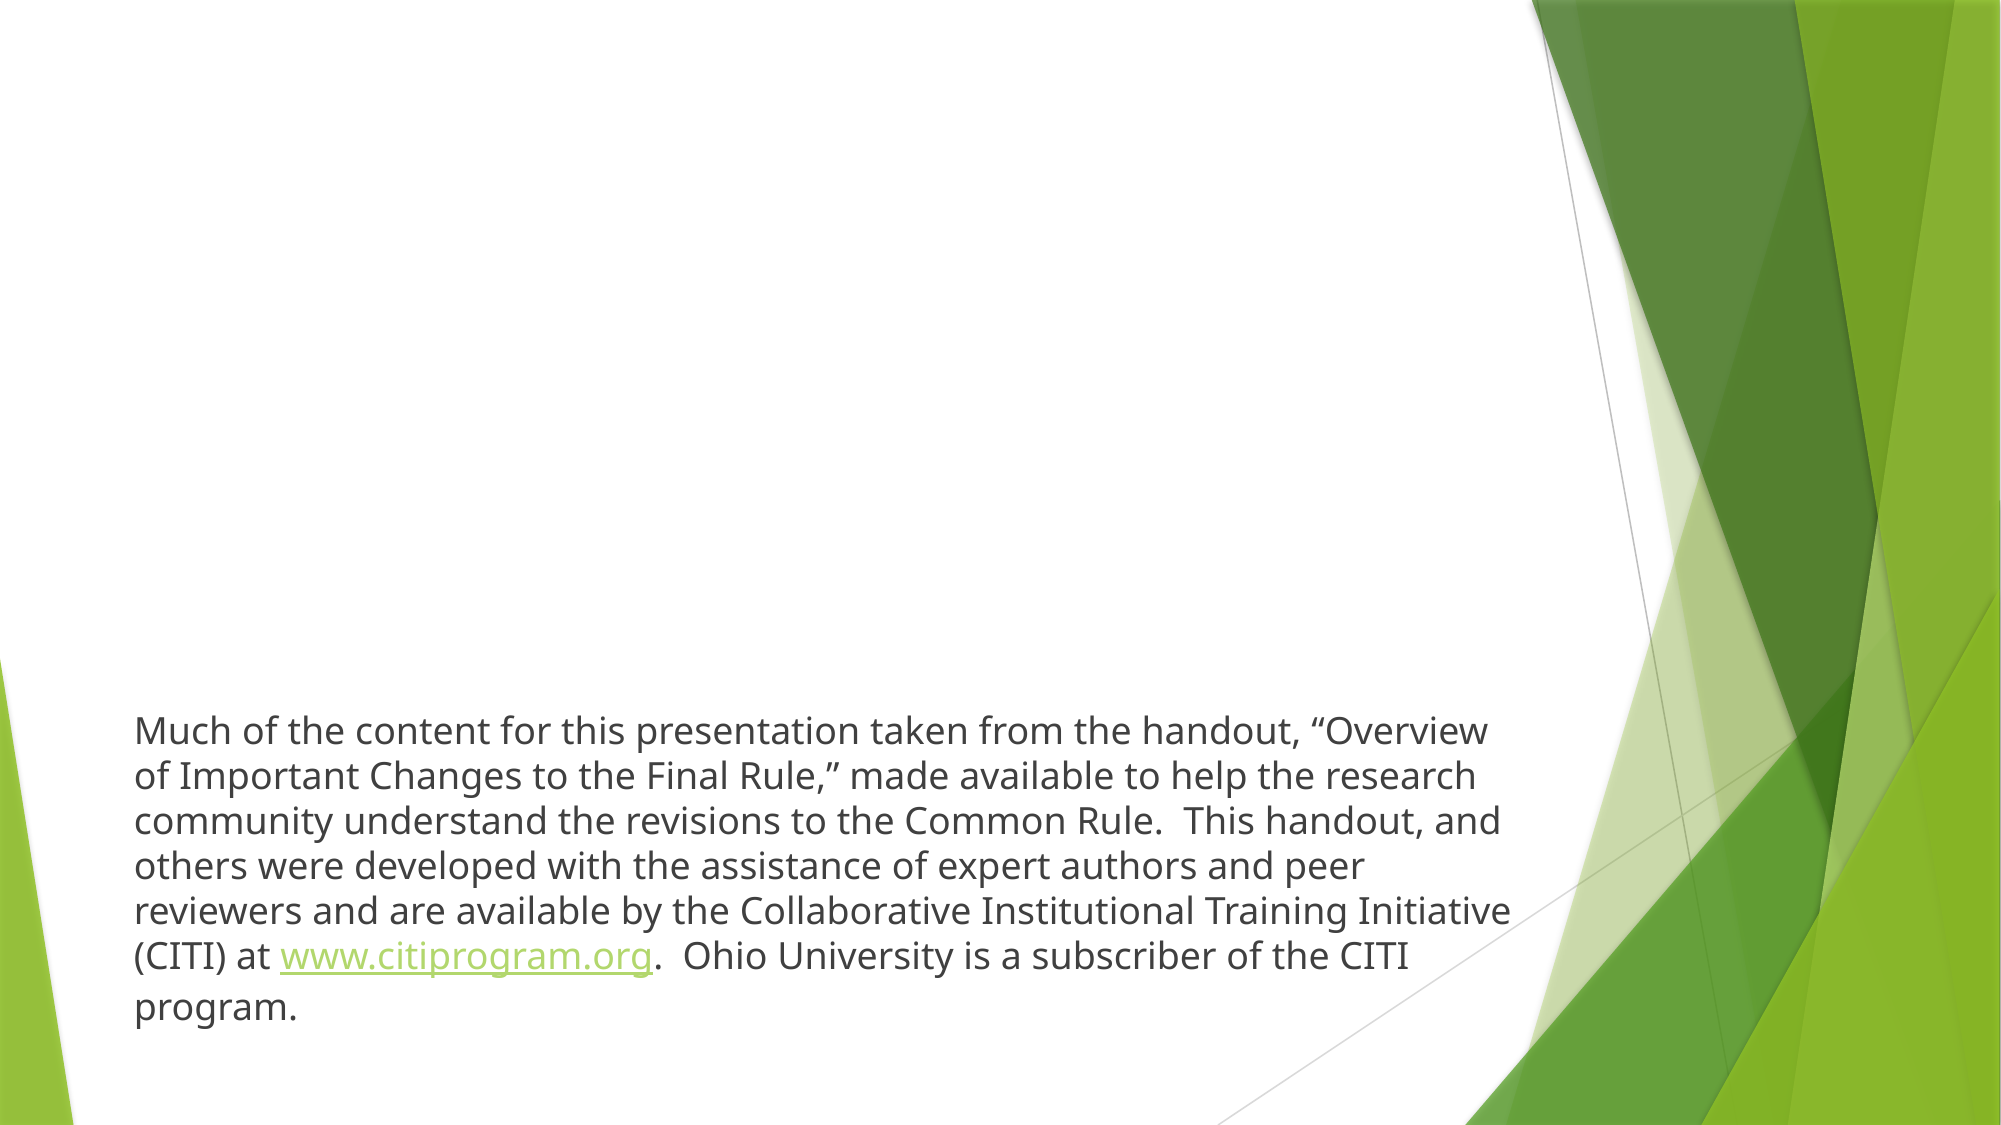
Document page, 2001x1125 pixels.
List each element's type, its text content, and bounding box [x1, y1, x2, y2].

list Much of the content for this presentation taken from the handout, “Overview of Important Changes to the Final Rule,” made available to help the research community understand the revisions to the Common Rule. This handout, and others were developed with the assistance of expert authors and peer reviewers and are available by the Collaborative Institutional Training Initiative (CITI) at www.citiprogram.org. Ohio University is a subscriber of the CITI program. [118, 699, 1530, 1058]
